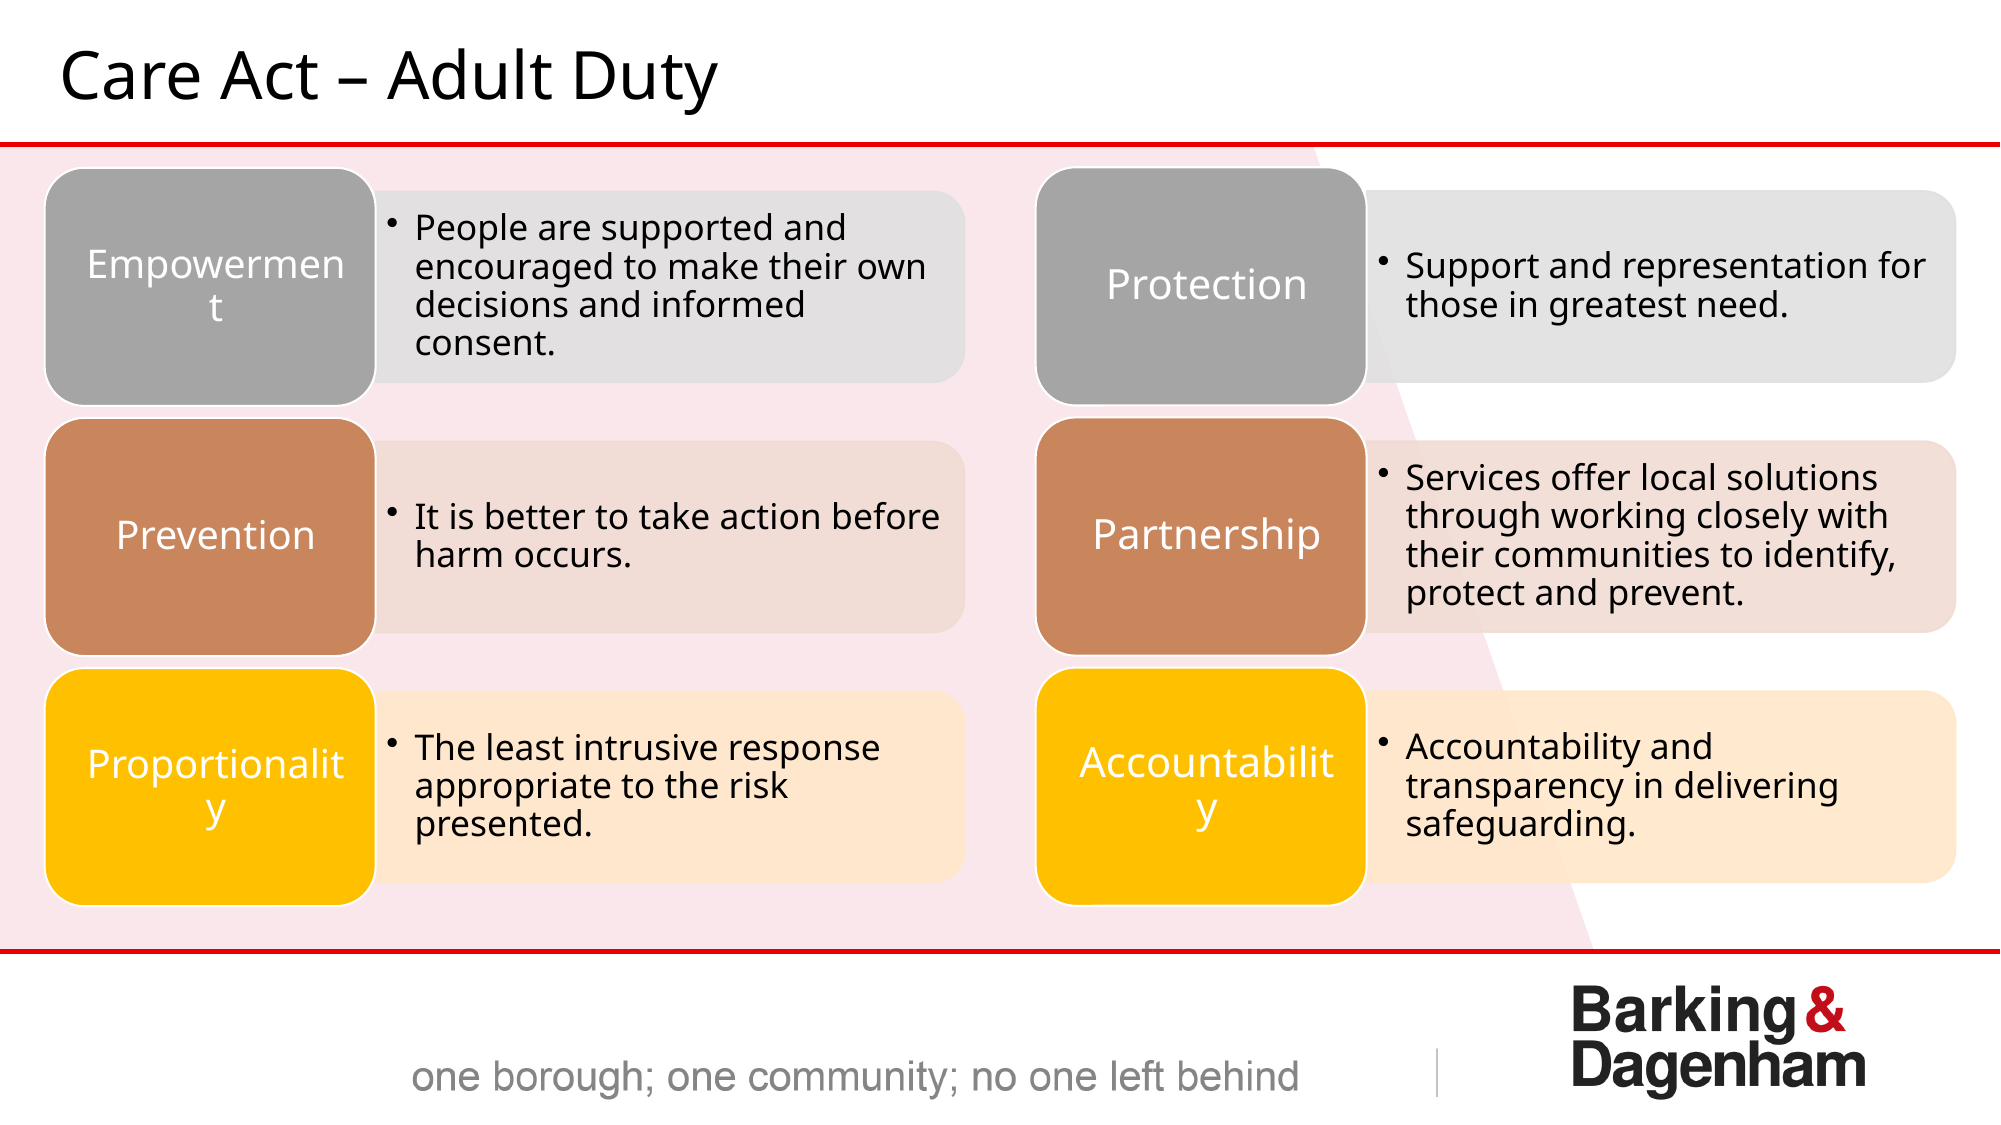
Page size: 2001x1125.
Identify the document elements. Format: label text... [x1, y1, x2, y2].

picture [56, 955, 1949, 1125]
title Care Act – Adult Duty [44, 30, 1959, 122]
text_box [806, 147, 1594, 949]
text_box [1035, 166, 1956, 907]
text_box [44, 167, 965, 907]
text_box [0, 147, 806, 949]
